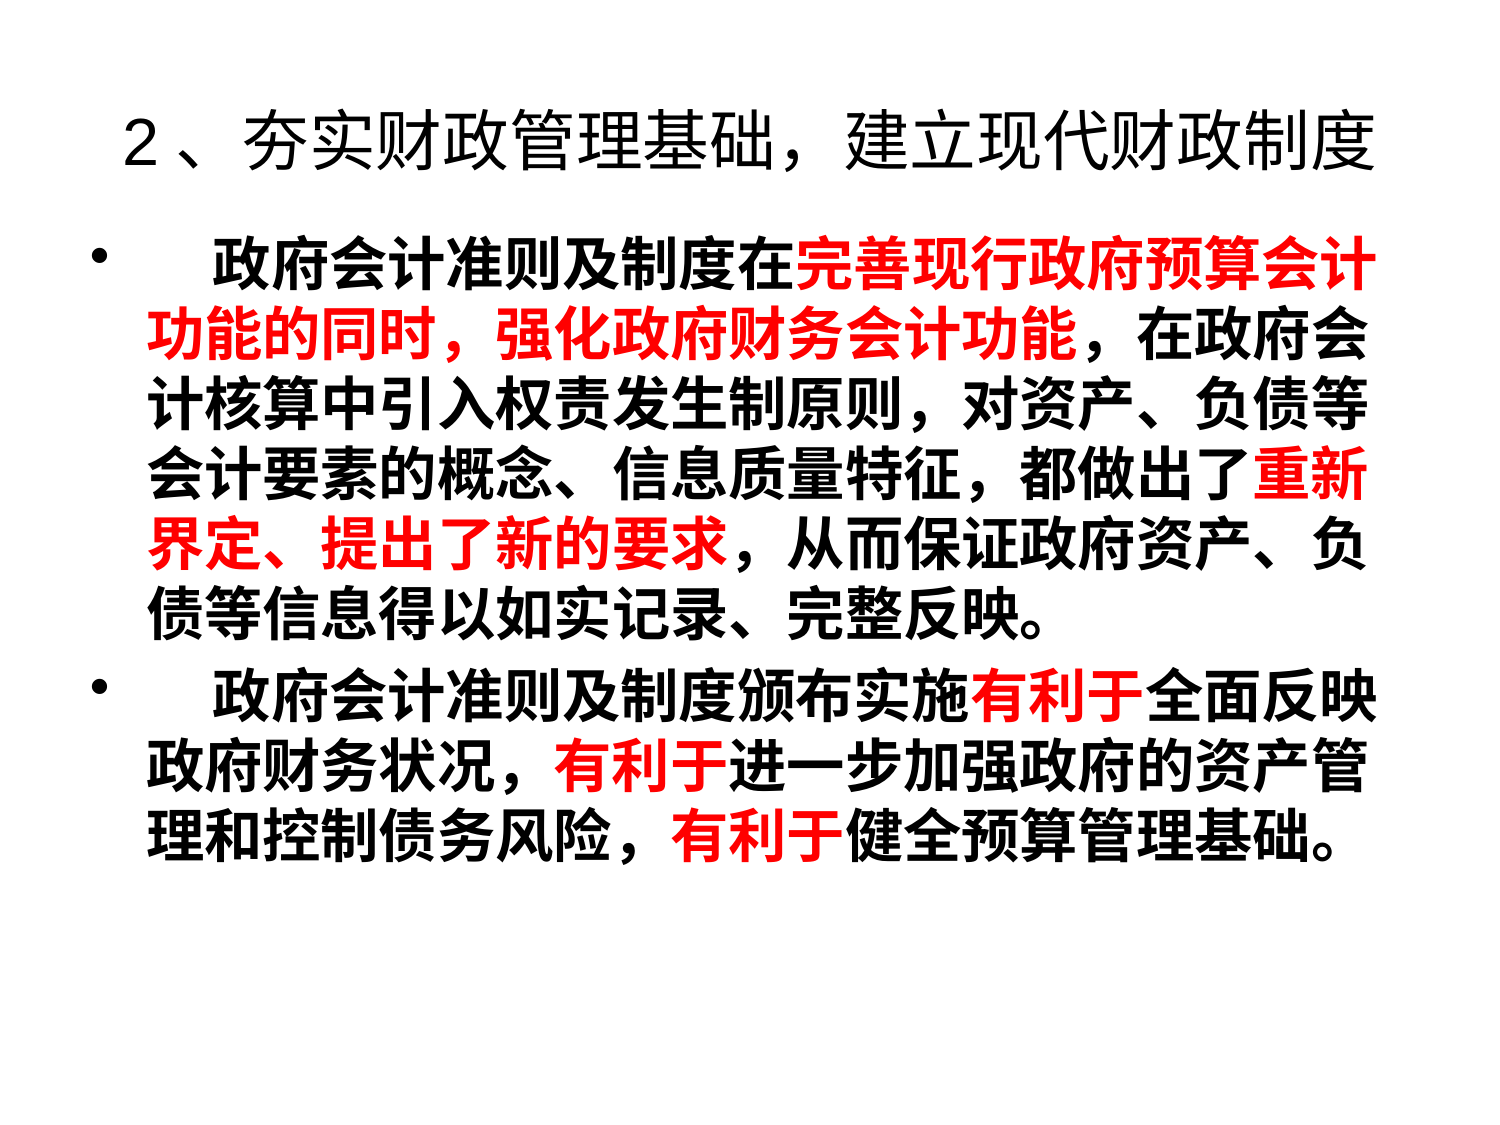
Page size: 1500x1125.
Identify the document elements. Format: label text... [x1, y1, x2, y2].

title 2、夯实财政管理基础，建立现代财政制度 [74, 44, 1426, 219]
list 政府会计准则及制度在完善现行政府预算会计功能的同时，强化政府财务会计功能，在政府会计核算中引入权责发生制原则，对资产、负债等会计要素的概念、信息质量特征，都做出了重新界定、提出了新的要求，从而保证政府资产、负债等信息得以如实记录、完整反映。 政府会计准则及制度颁布实施有利于全面反映政府财务状况，有利于进一步加强政府的资产管理和控制债务风险，有利于健全预算管理基础。 [74, 219, 1426, 1073]
